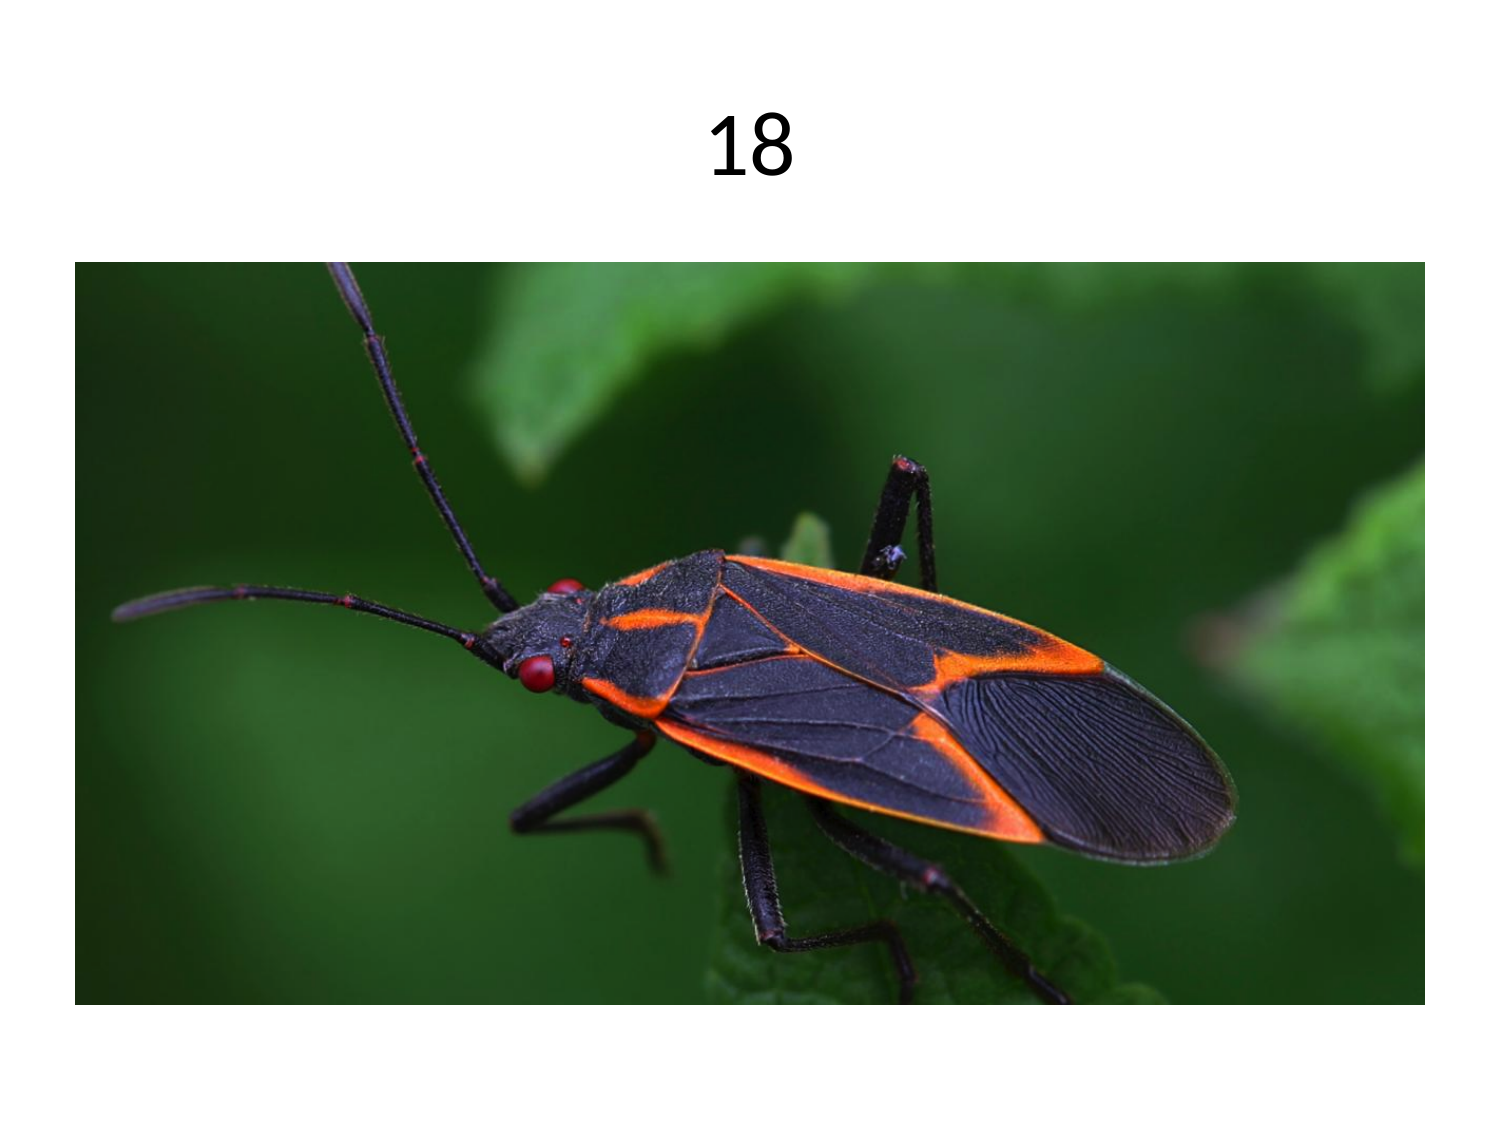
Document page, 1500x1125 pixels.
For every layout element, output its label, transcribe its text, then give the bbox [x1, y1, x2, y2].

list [74, 262, 1426, 1006]
title 18 [75, 45, 1425, 233]
